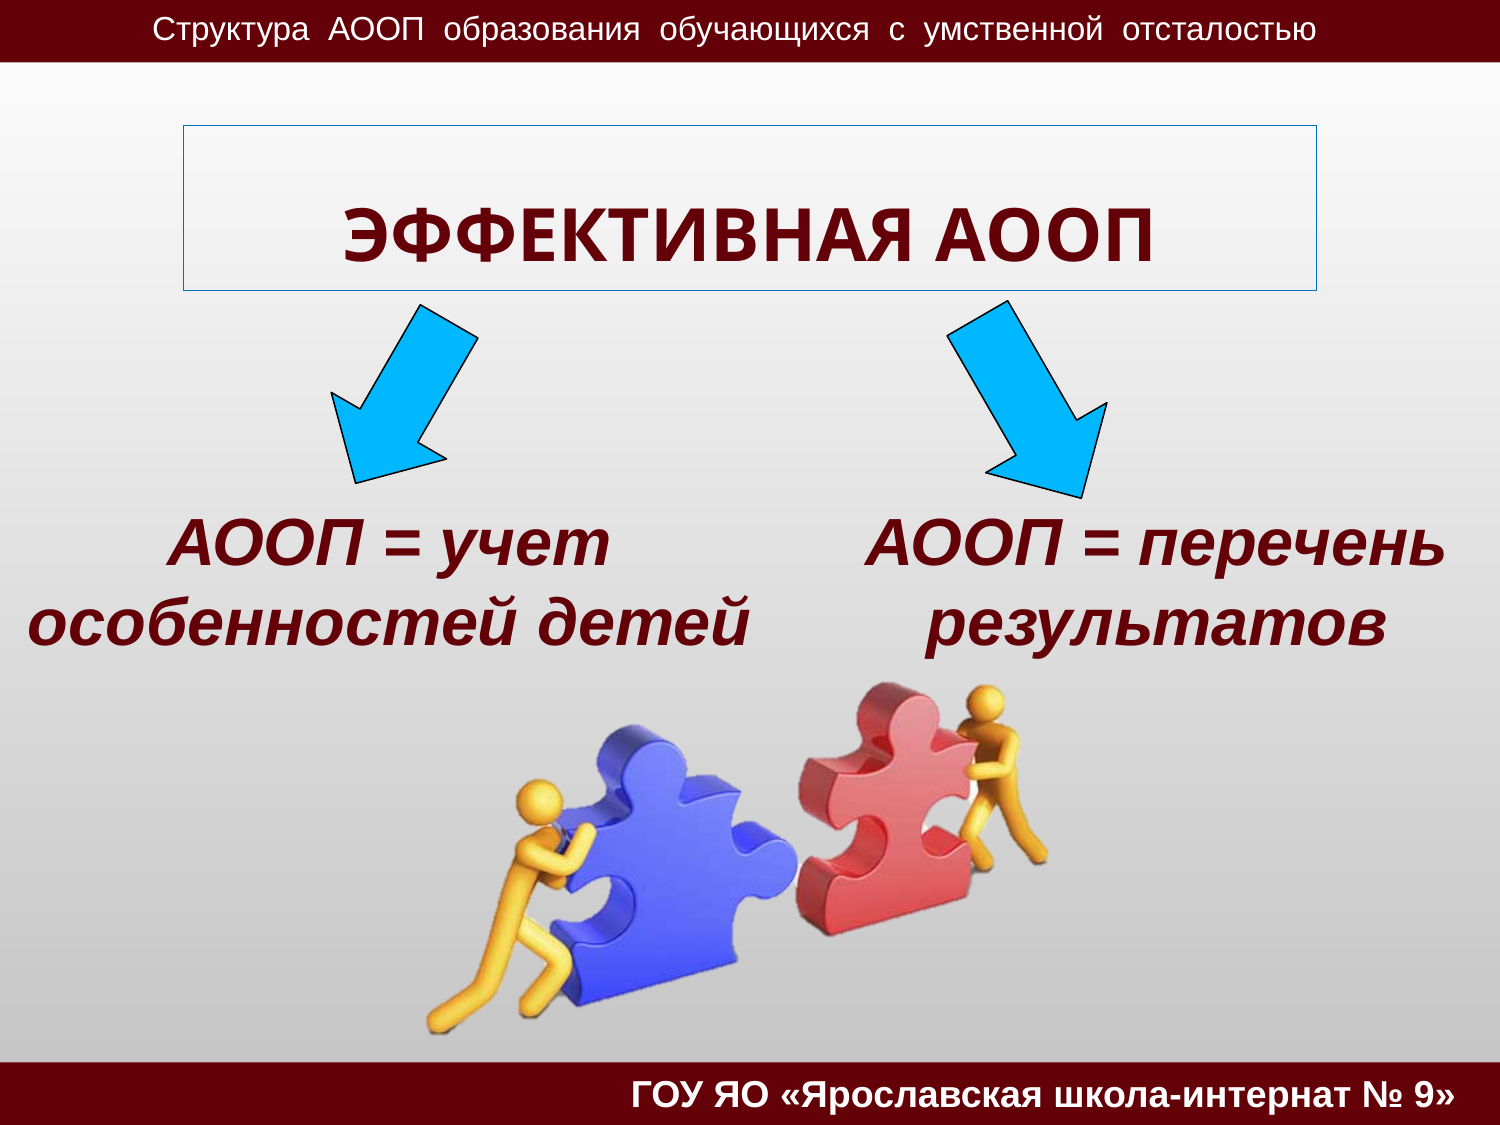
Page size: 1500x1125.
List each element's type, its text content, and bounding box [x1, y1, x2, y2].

text_box АООП = учет особенностей детей [0, 491, 780, 667]
title ЭФФЕКТИВНАЯ АООП [183, 125, 1317, 291]
picture [350, 664, 1143, 1044]
text_box АООП = перечень результатов [843, 491, 1471, 667]
text_box [331, 304, 478, 484]
text_box [947, 300, 1107, 499]
